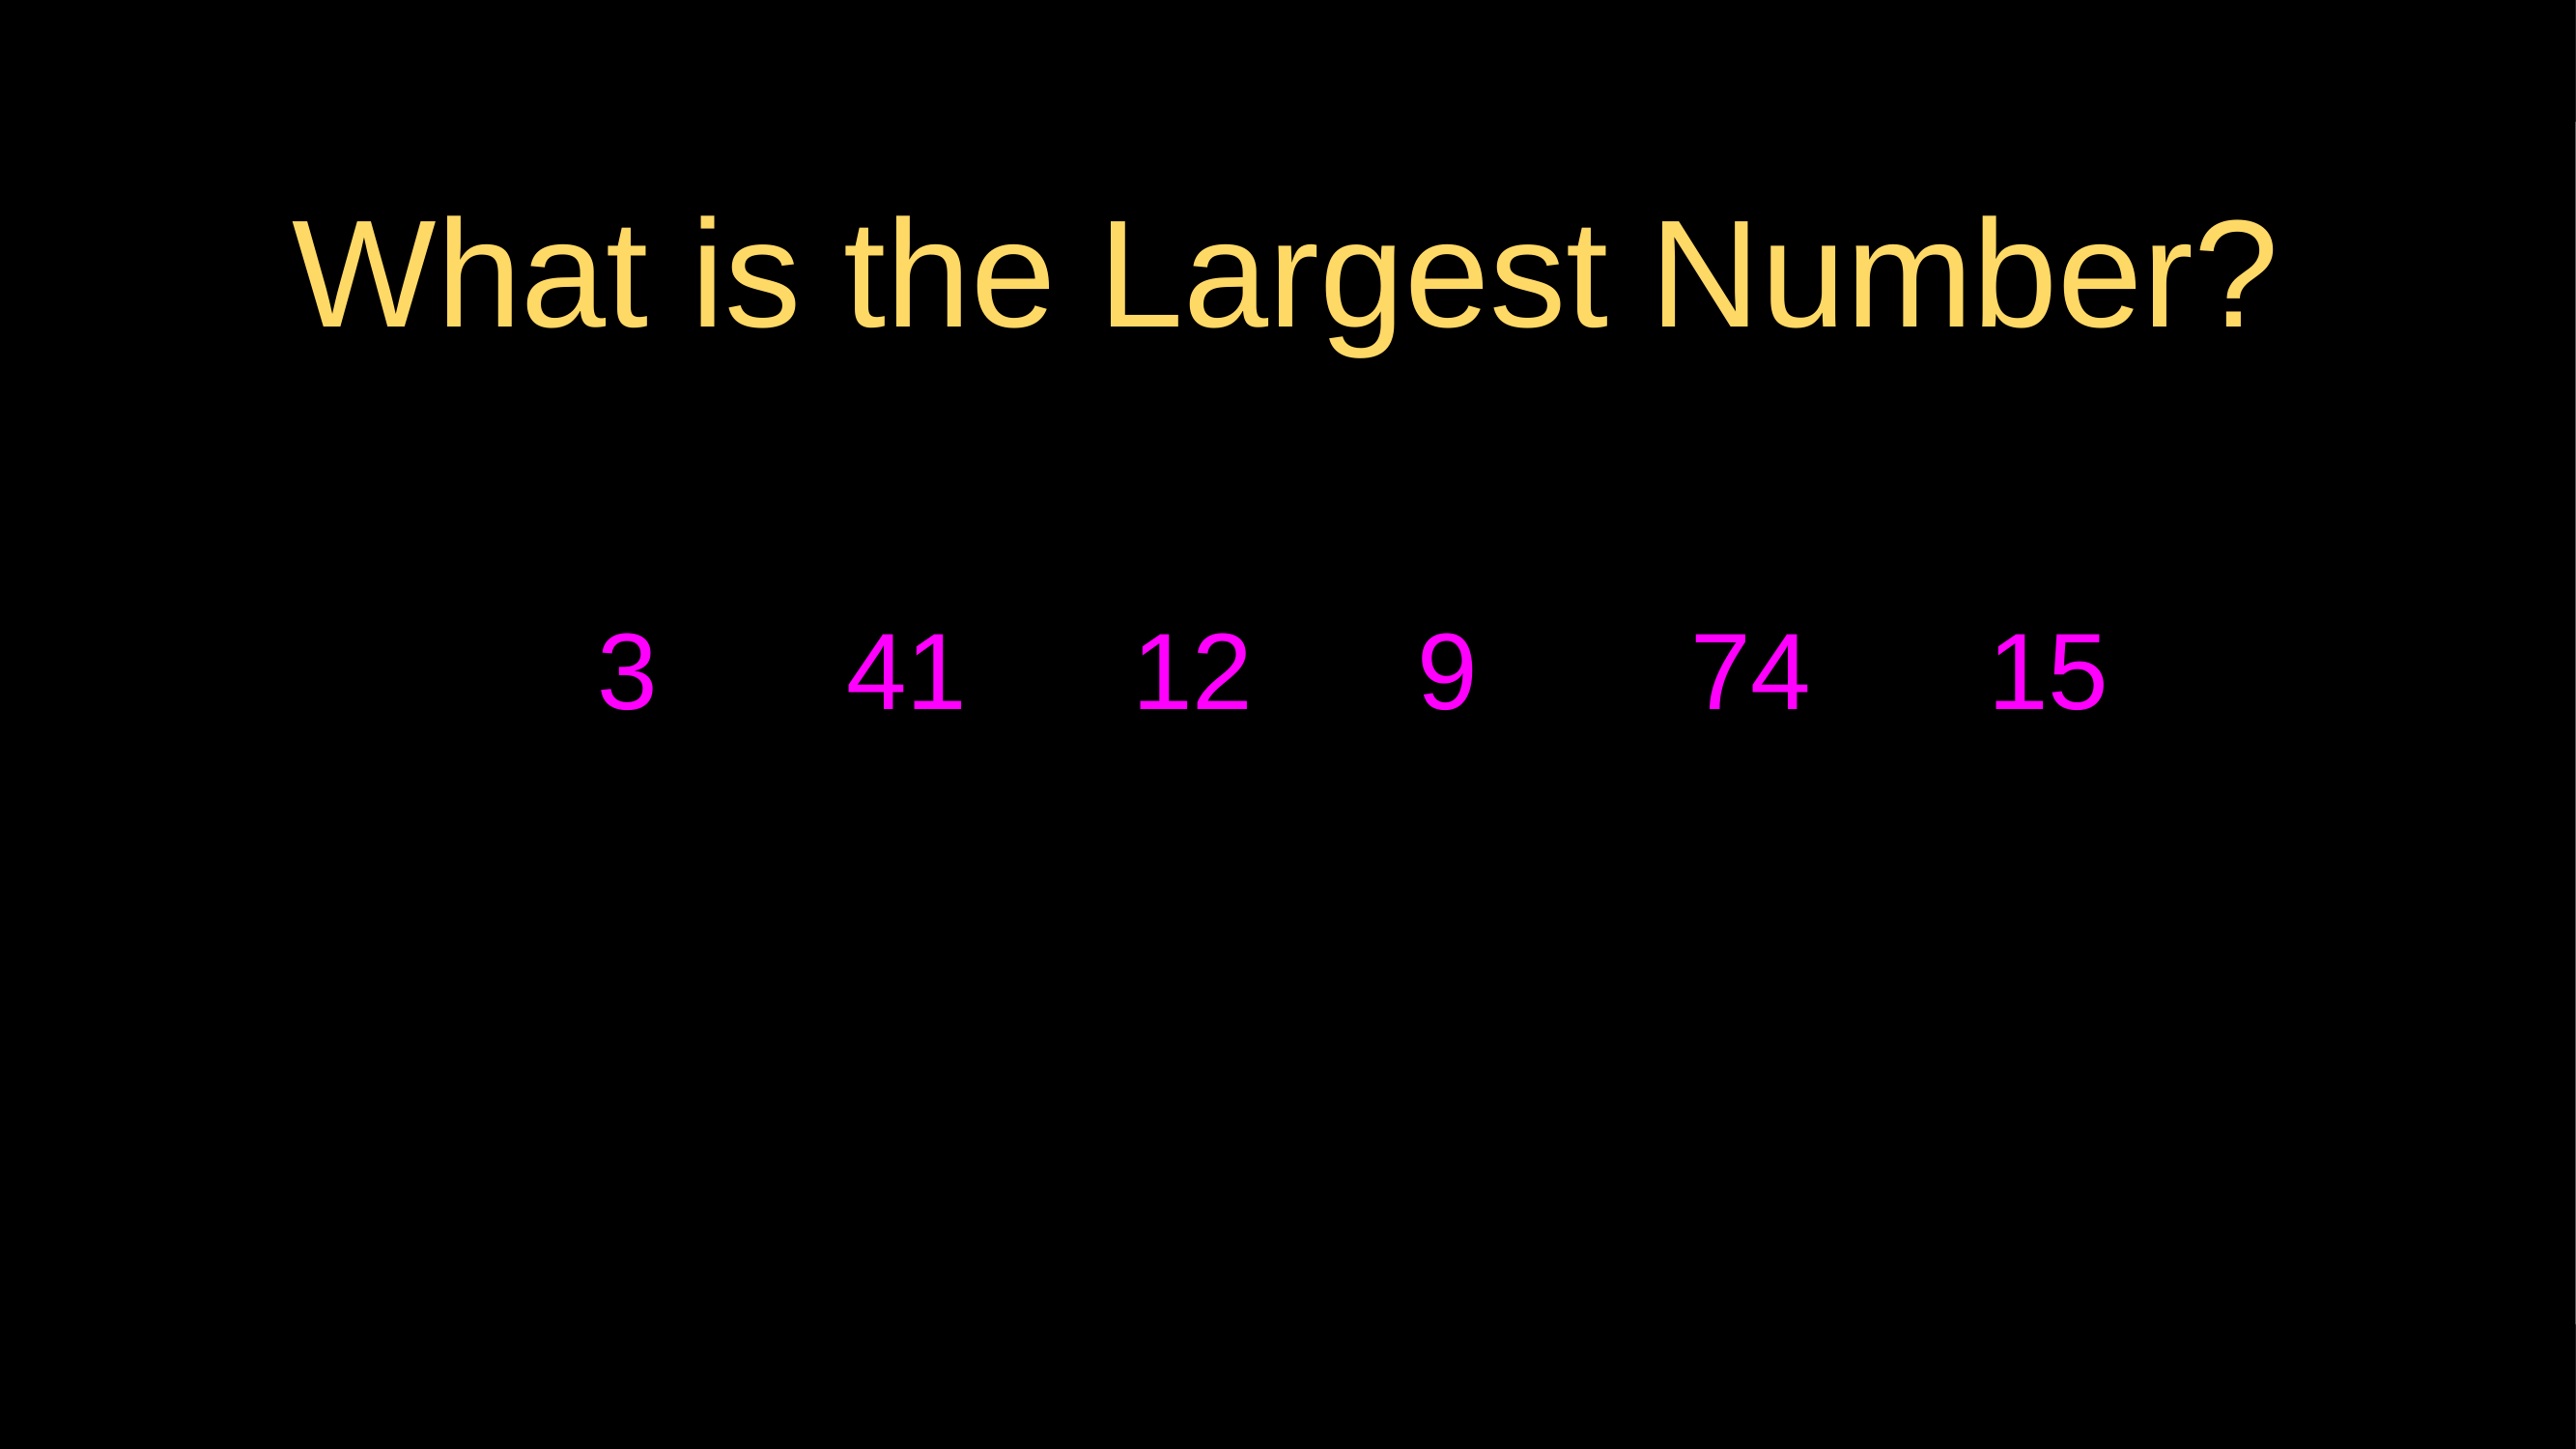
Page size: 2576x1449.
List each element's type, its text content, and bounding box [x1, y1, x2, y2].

text_box 9 [1417, 572, 1576, 759]
text_box 15 [1988, 572, 2147, 759]
text_box 74 [1690, 572, 1851, 759]
text_box 41 [846, 572, 1006, 759]
text_box 3 [597, 572, 757, 759]
title What is the Largest Number? [183, 129, 2391, 403]
text_box 12 [1132, 572, 1291, 759]
